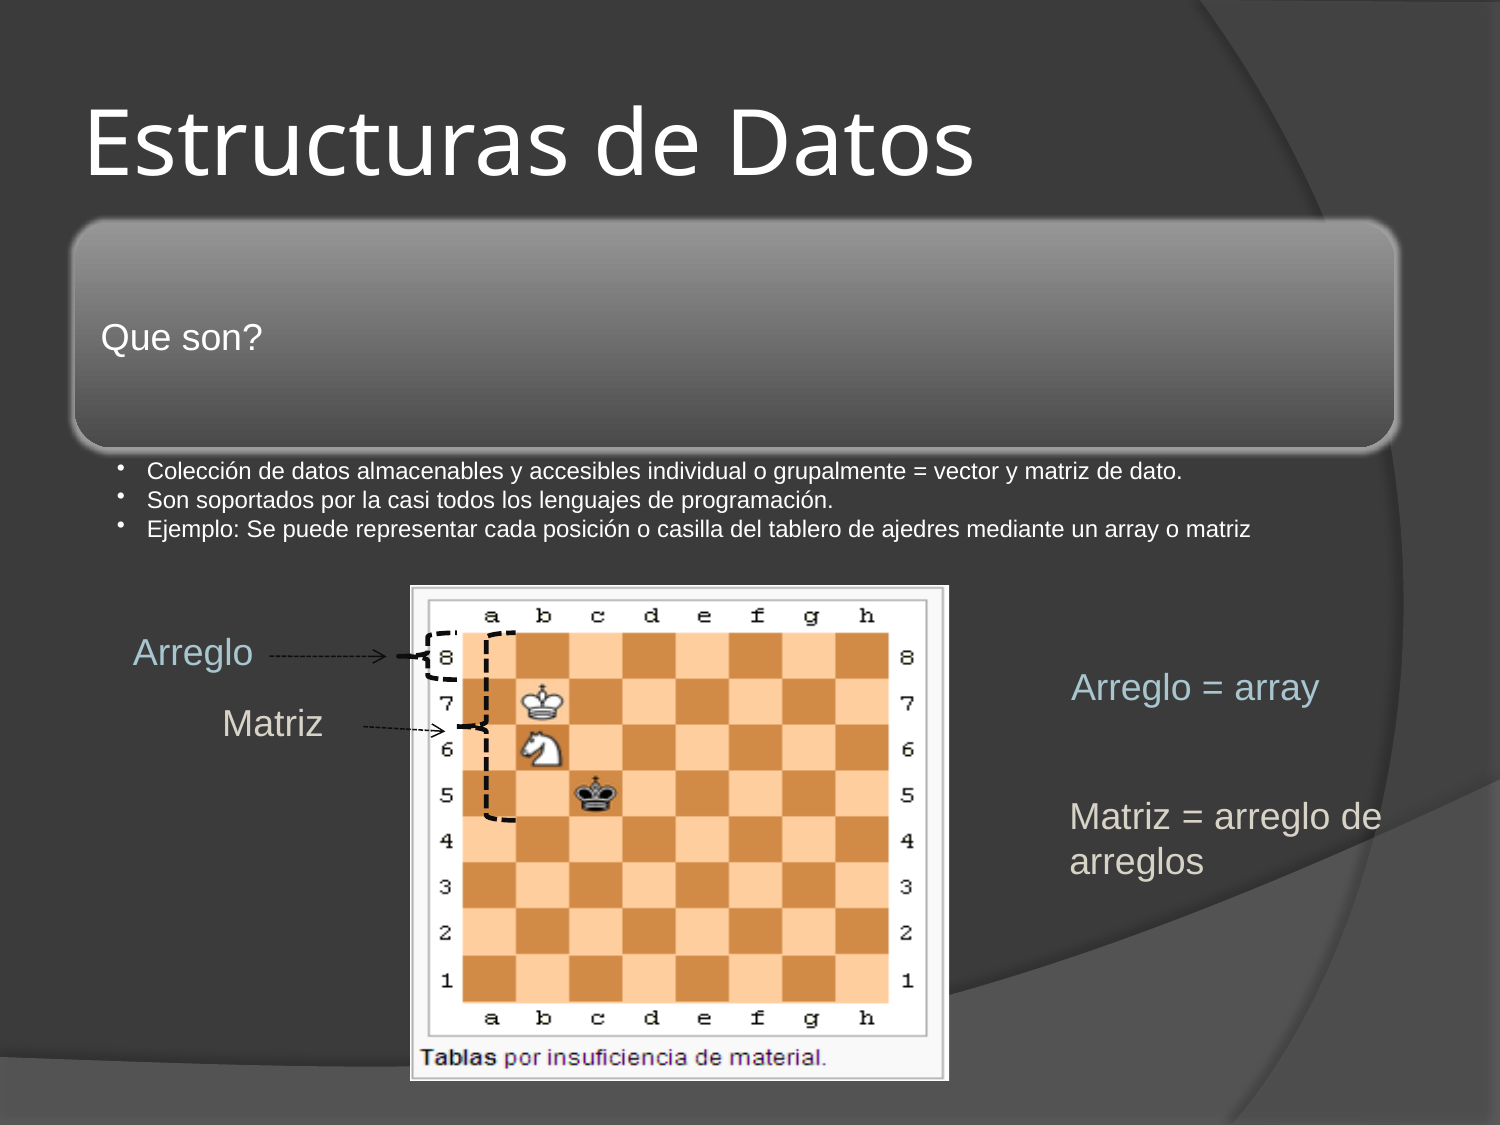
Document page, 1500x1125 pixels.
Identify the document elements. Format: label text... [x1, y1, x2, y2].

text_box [116, 620, 458, 682]
title Estructuras de Datos [74, 44, 1301, 216]
picture [409, 585, 950, 1082]
text_box Arreglo = array [1056, 655, 1335, 716]
text_box Matriz = arreglo de arreglos [1054, 784, 1430, 890]
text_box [206, 632, 516, 821]
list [74, 222, 1395, 551]
